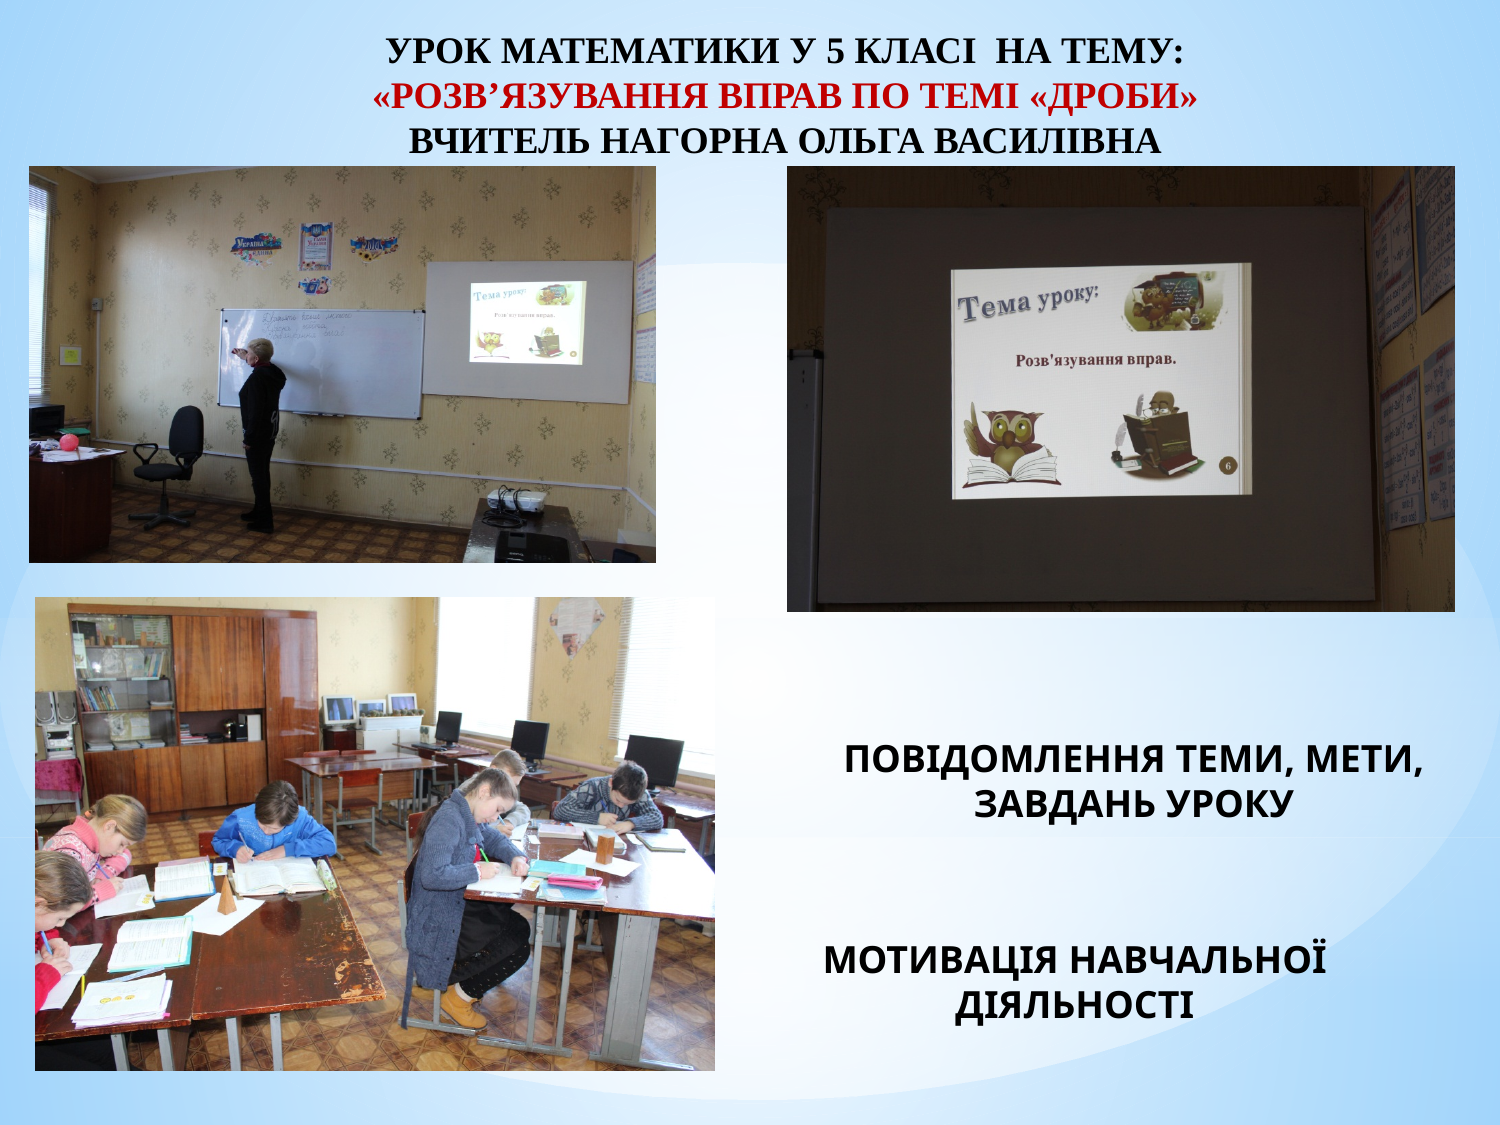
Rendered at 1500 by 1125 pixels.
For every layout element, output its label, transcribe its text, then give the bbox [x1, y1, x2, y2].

text_box УРОК МАТЕМАТИКИ У 5 КЛАСІ НА ТЕМУ: «РОЗВ’ЯЗУВАННЯ ВПРАВ ПО ТЕМІ «ДРОБИ» ВЧИТЕЛЬ НАГОРНА ОЛЬГА ВАСИЛІВНА [135, 19, 1435, 169]
picture [34, 597, 715, 1071]
text_box МОТИВАЦІЯ НАВЧАЛЬНОЇ ДІЯЛЬНОСТІ [785, 928, 1365, 1034]
text_box ПОВІДОМЛЕННЯ ТЕМИ, МЕТИ, ЗАВДАНЬ УРОКУ [785, 727, 1483, 833]
picture [786, 166, 1455, 612]
picture [29, 166, 656, 563]
